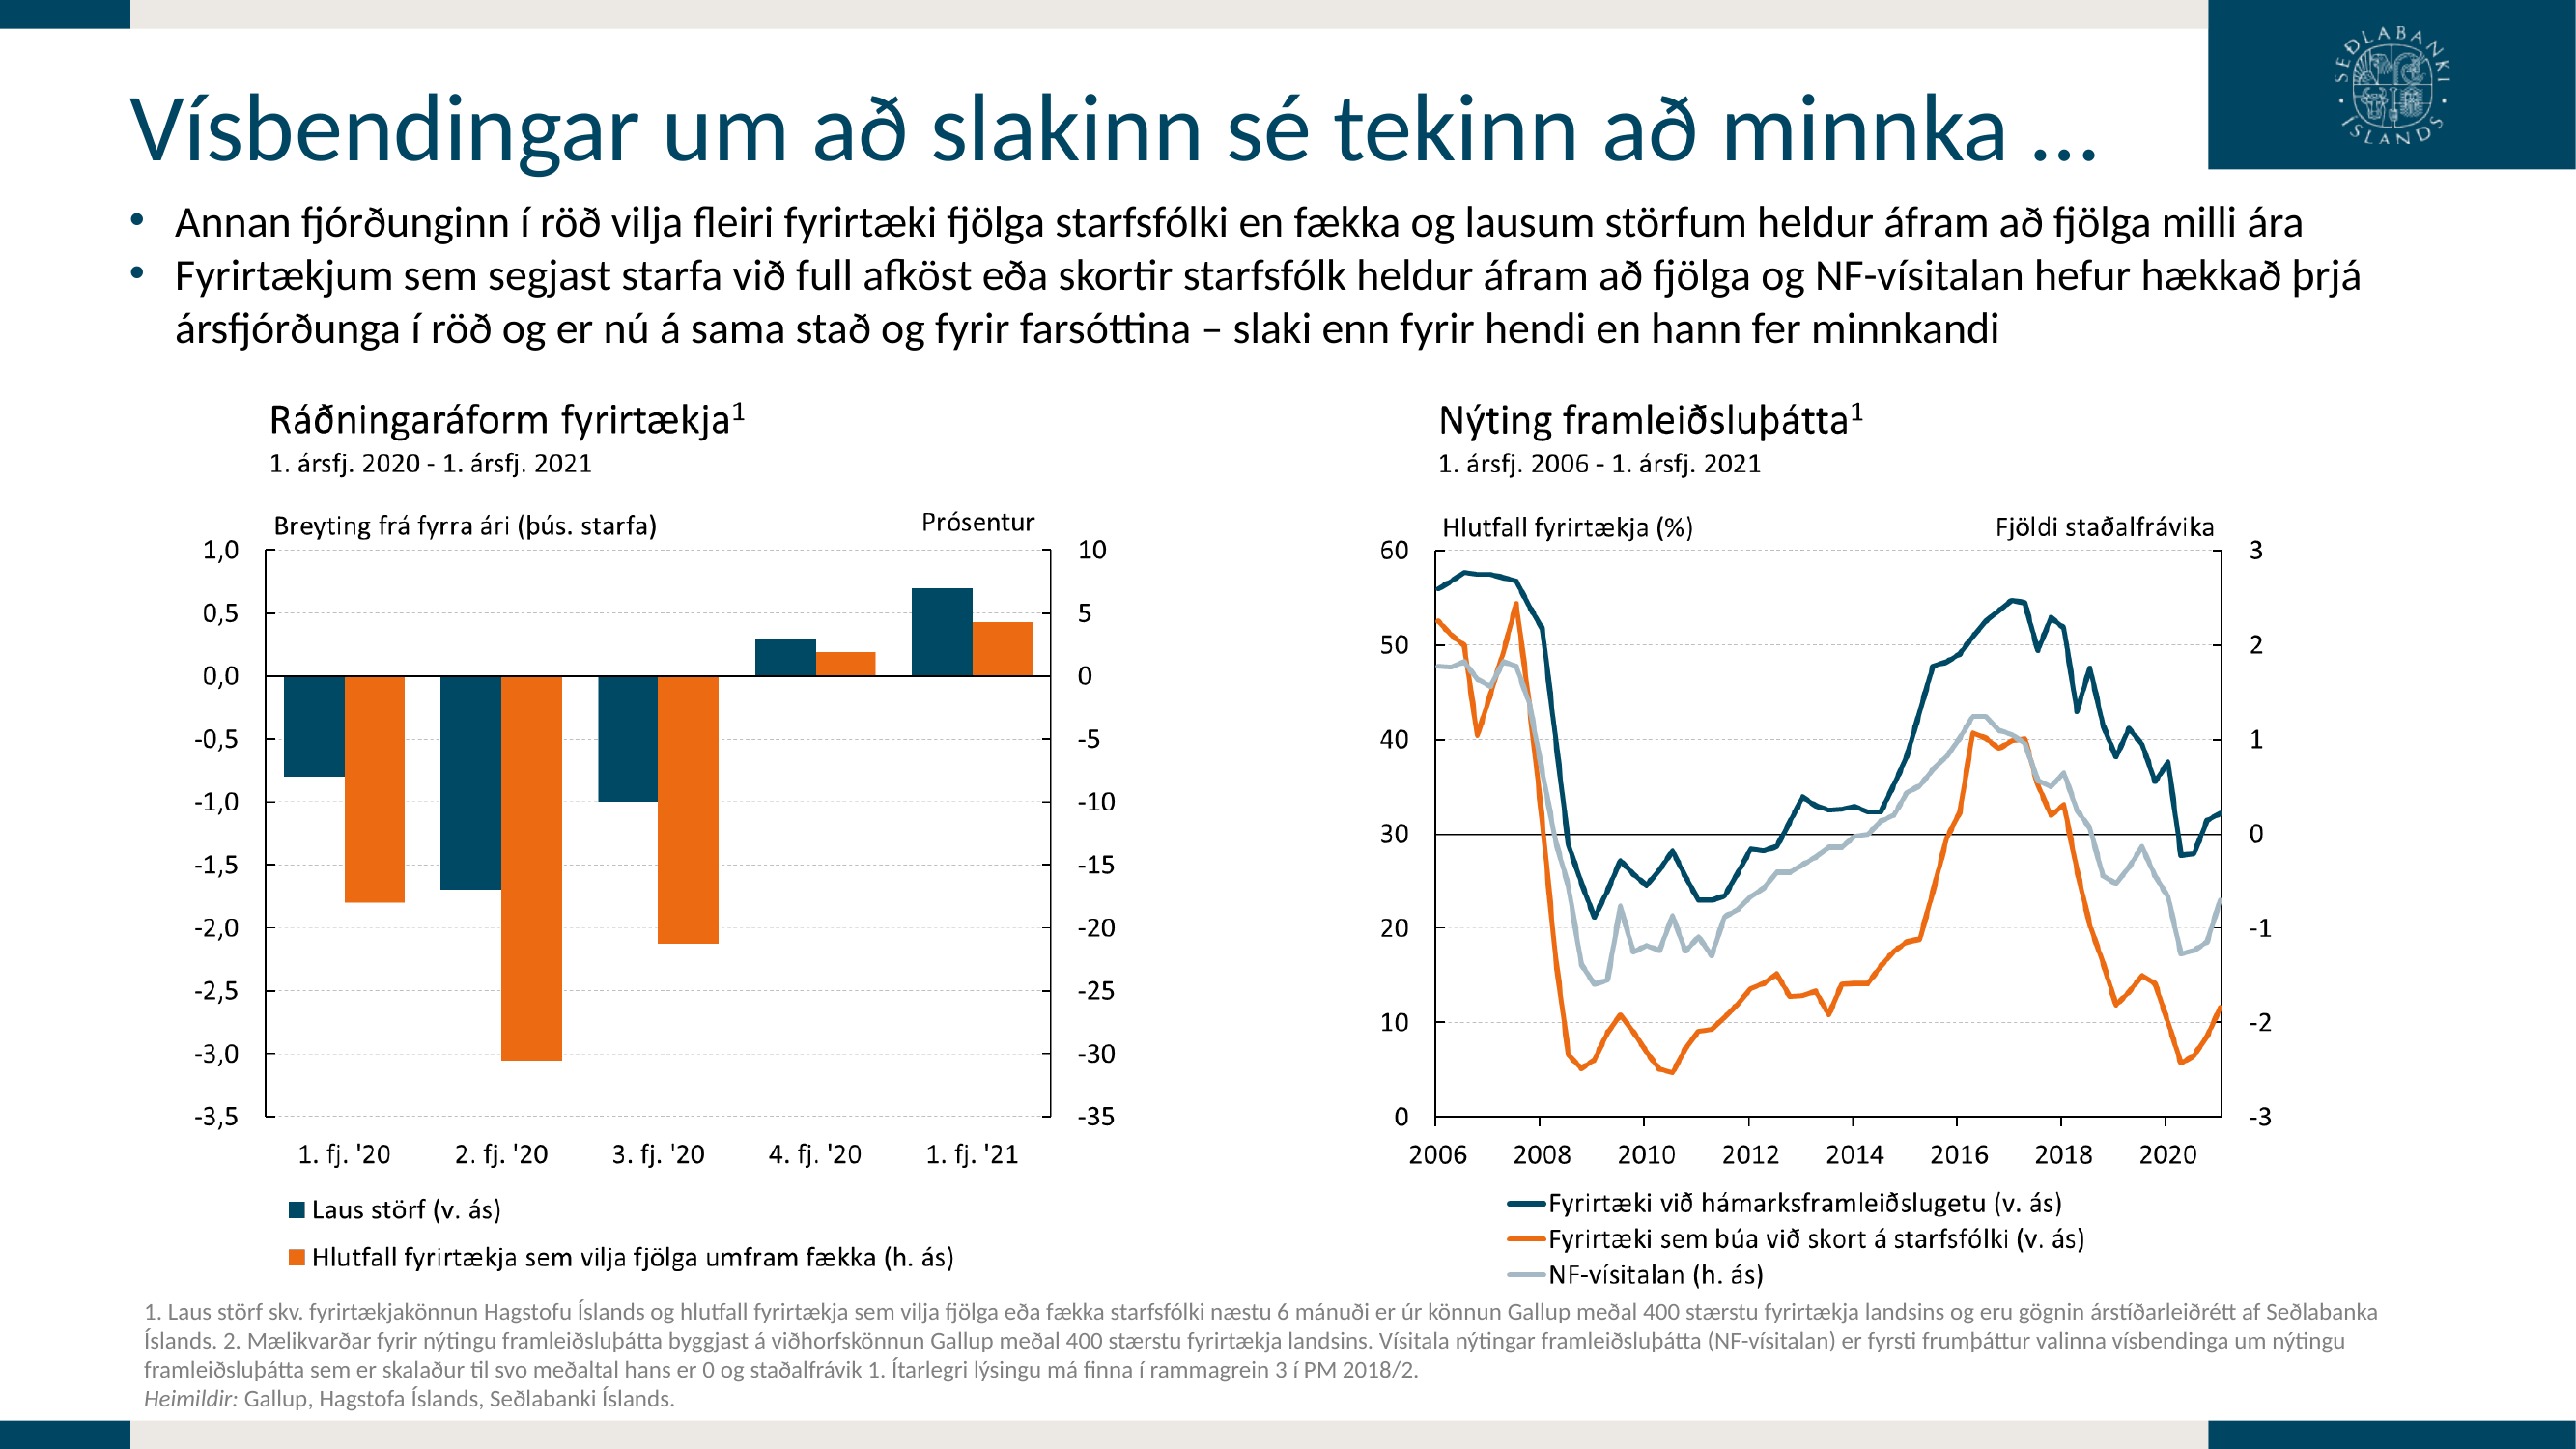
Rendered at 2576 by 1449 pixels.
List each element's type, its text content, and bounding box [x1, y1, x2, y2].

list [170, 370, 1118, 1427]
list Annan fjórðunginn í röð vilja fleiri fyrirtæki fjölga starfsfólki en fækka og lausum störfum heldur áfram að fjölga milli ára Fyrirtækjum sem segjast starfa við full afköst eða skortir starfsfólk heldur áfram að fjölga og NF-vísitalan hefur hækkað þrjá ársfjórðunga í röð og er nú á sama stað og fyrir farsóttina – slaki enn fyrir hendi en hann fer minnkandi [129, 192, 2483, 399]
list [1340, 370, 2288, 1427]
text_box 1. Laus störf skv. fyrirtækjakönnun Hagstofu Íslands og hlutfall fyrirtækja sem vilja fjölga eða fækka starfsfólki næstu 6 mánuði er úr könnun Gallup meðal 400 stærstu fyrirtækja landsins og eru gögnin árstíðarleiðrétt af Seðlabanka Íslands. 2. Mælikvarðar fyrir nýtingu framleiðsluþátta byggjast á viðhorfskönnun Gallup meðal 400 stærstu fyrirtækja landsins. Vísitala nýtingar framleiðsluþátta (NF-vísitalan) er fyrsti frumþáttur valinna vísbendinga um nýtingu framleiðsluþátta sem er skalaður til svo meðaltal hans er 0 og staðalfrávik 1. Ítarlegri lýsingu má finna í rammagrein 3 í PM 2018/2. Heimildir: Gallup, Hagstofa Íslands, Seðlabanki Íslands. [2292, 1279, 2448, 1419]
title Vísbendingar um að slakinn sé tekinn að minnka … [129, 86, 2182, 192]
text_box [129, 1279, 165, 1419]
text_box 1. Laus störf skv. fyrirtækjakönnun Hagstofu Íslands og hlutfall fyrirtækja sem vilja fjölga eða fækka starfsfólki næstu 6 mánuði er úr könnun Gallup meðal 400 stærstu fyrirtækja landsins og eru gögnin árstíðarleiðrétt af Seðlabanka Íslands. 2. Mælikvarðar fyrir nýtingu framleiðsluþátta byggjast á viðhorfskönnun Gallup meðal 400 stærstu fyrirtækja landsins. Vísitala nýtingar framleiðsluþátta (NF-vísitalan) er fyrsti frumþáttur valinna vísbendinga um nýtingu framleiðsluþátta sem er skalaður til svo meðaltal hans er 0 og staðalfrávik 1. Ítarlegri lýsingu má finna í rammagrein 3 í PM 2018/2. Heimildir: Gallup, Hagstofa Íslands, Seðlabanki Íslands. [1122, 1279, 1335, 1419]
